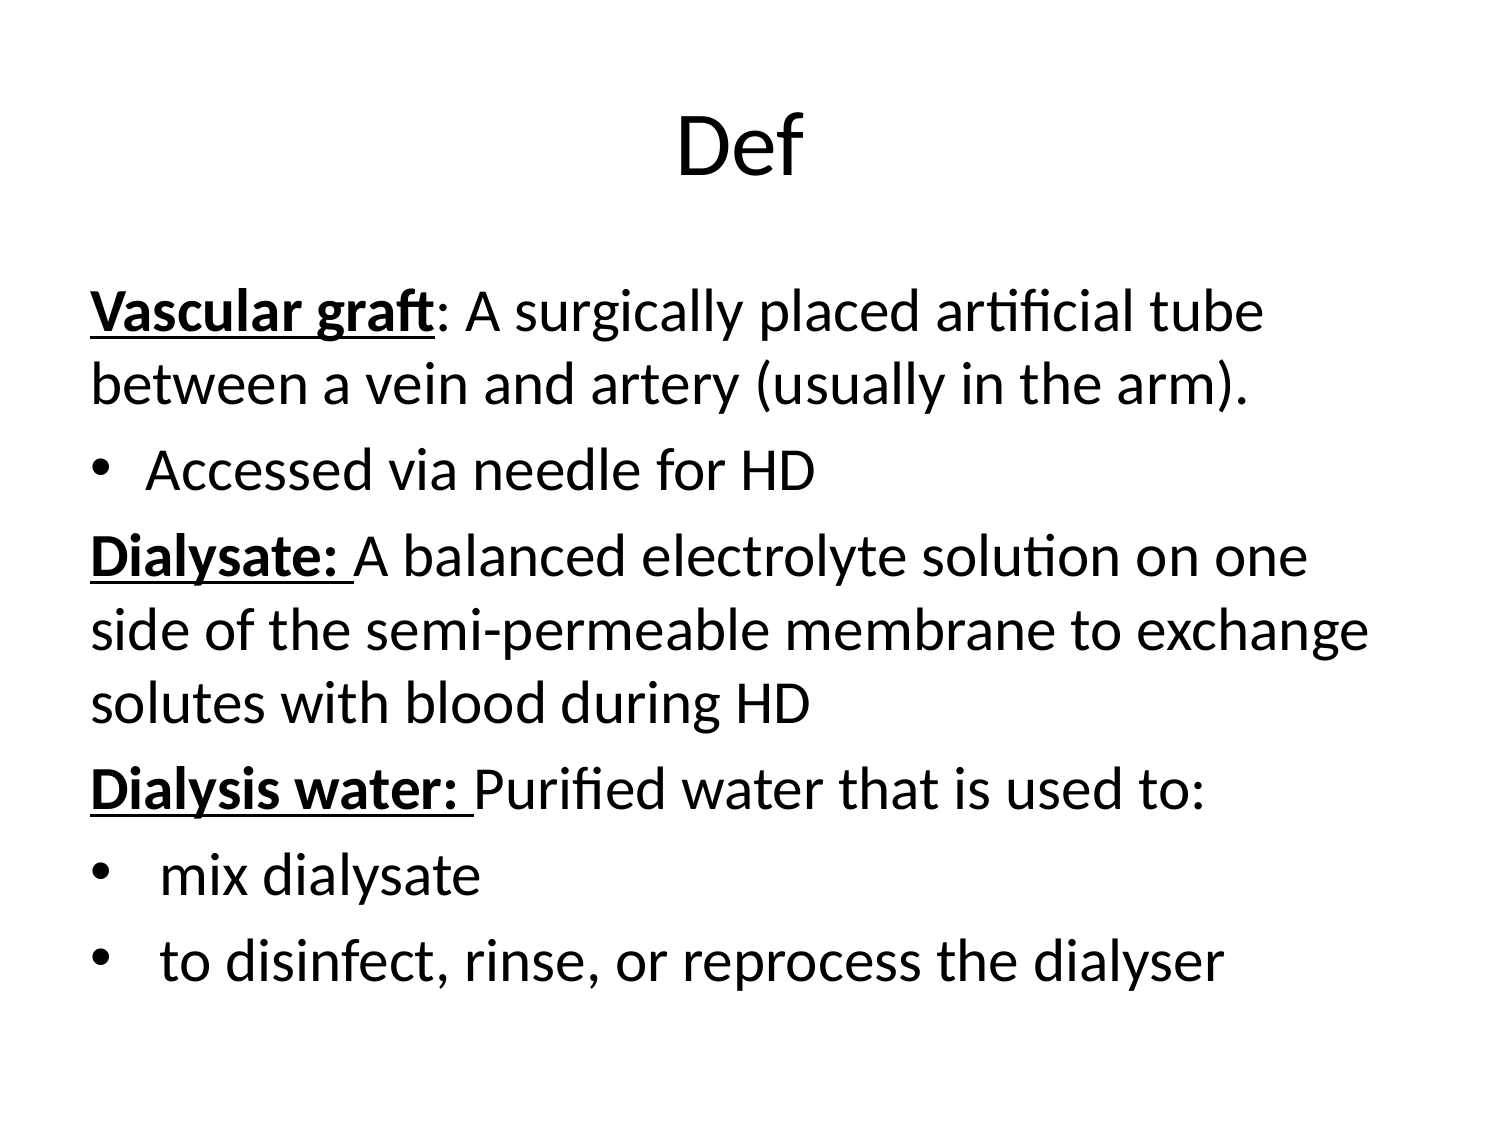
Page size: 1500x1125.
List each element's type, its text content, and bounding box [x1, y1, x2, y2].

list Vascular graft: A surgically placed artificial tube between a vein and artery (usually in the arm). Accessed via needle for HD Dialysate: A balanced electrolyte solution on one side of the semi-permeable membrane to exchange solutes with blood during HD Dialysis water: Purified water that is used to: mix dialysate to disinfect, rinse, or reprocess the dialyser [75, 262, 1425, 1005]
title Def [75, 45, 1425, 233]
